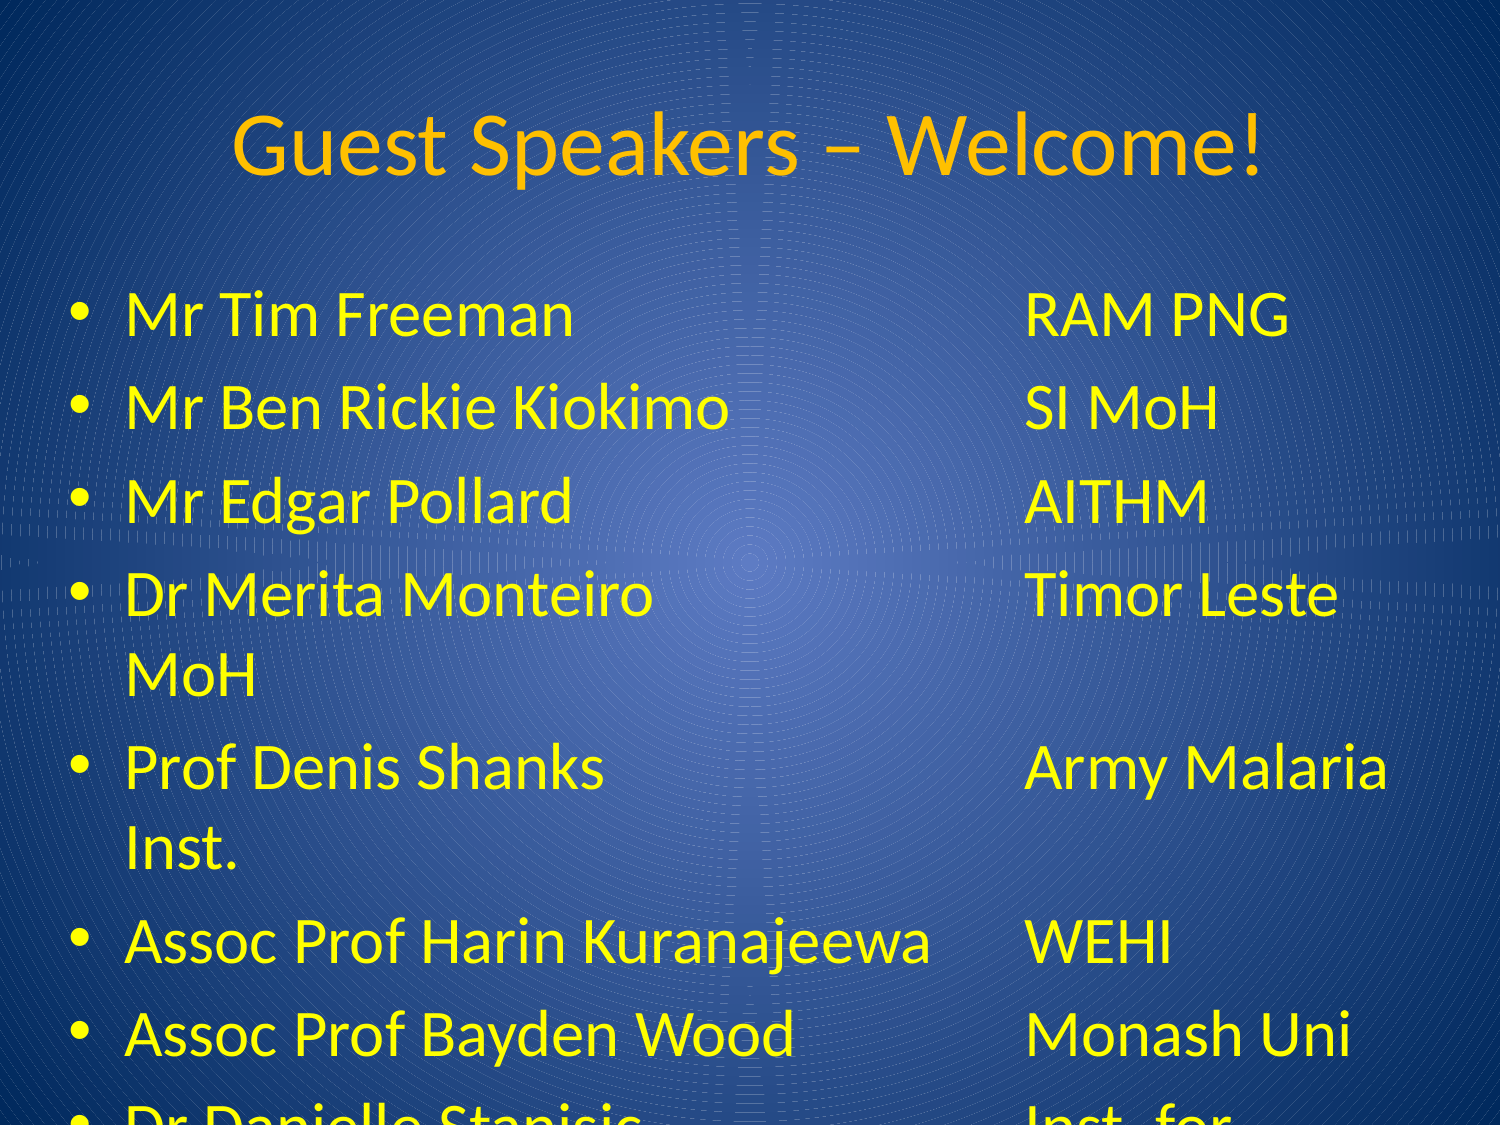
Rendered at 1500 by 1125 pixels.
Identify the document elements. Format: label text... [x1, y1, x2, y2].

title Guest Speakers – Welcome! [74, 44, 1426, 233]
list Mr Tim Freeman RAM PNG Mr Ben Rickie Kiokimo SI MoH Mr Edgar Pollard AITHM Dr Merita Monteiro Timor Leste MoH Prof Denis Shanks Army Malaria Inst. Assoc Prof Harin Kuranajeewa WEHI Assoc Prof Bayden Wood Monash Uni Dr Danielle Stanisic Inst. for Glycomics [52, 262, 1500, 1006]
